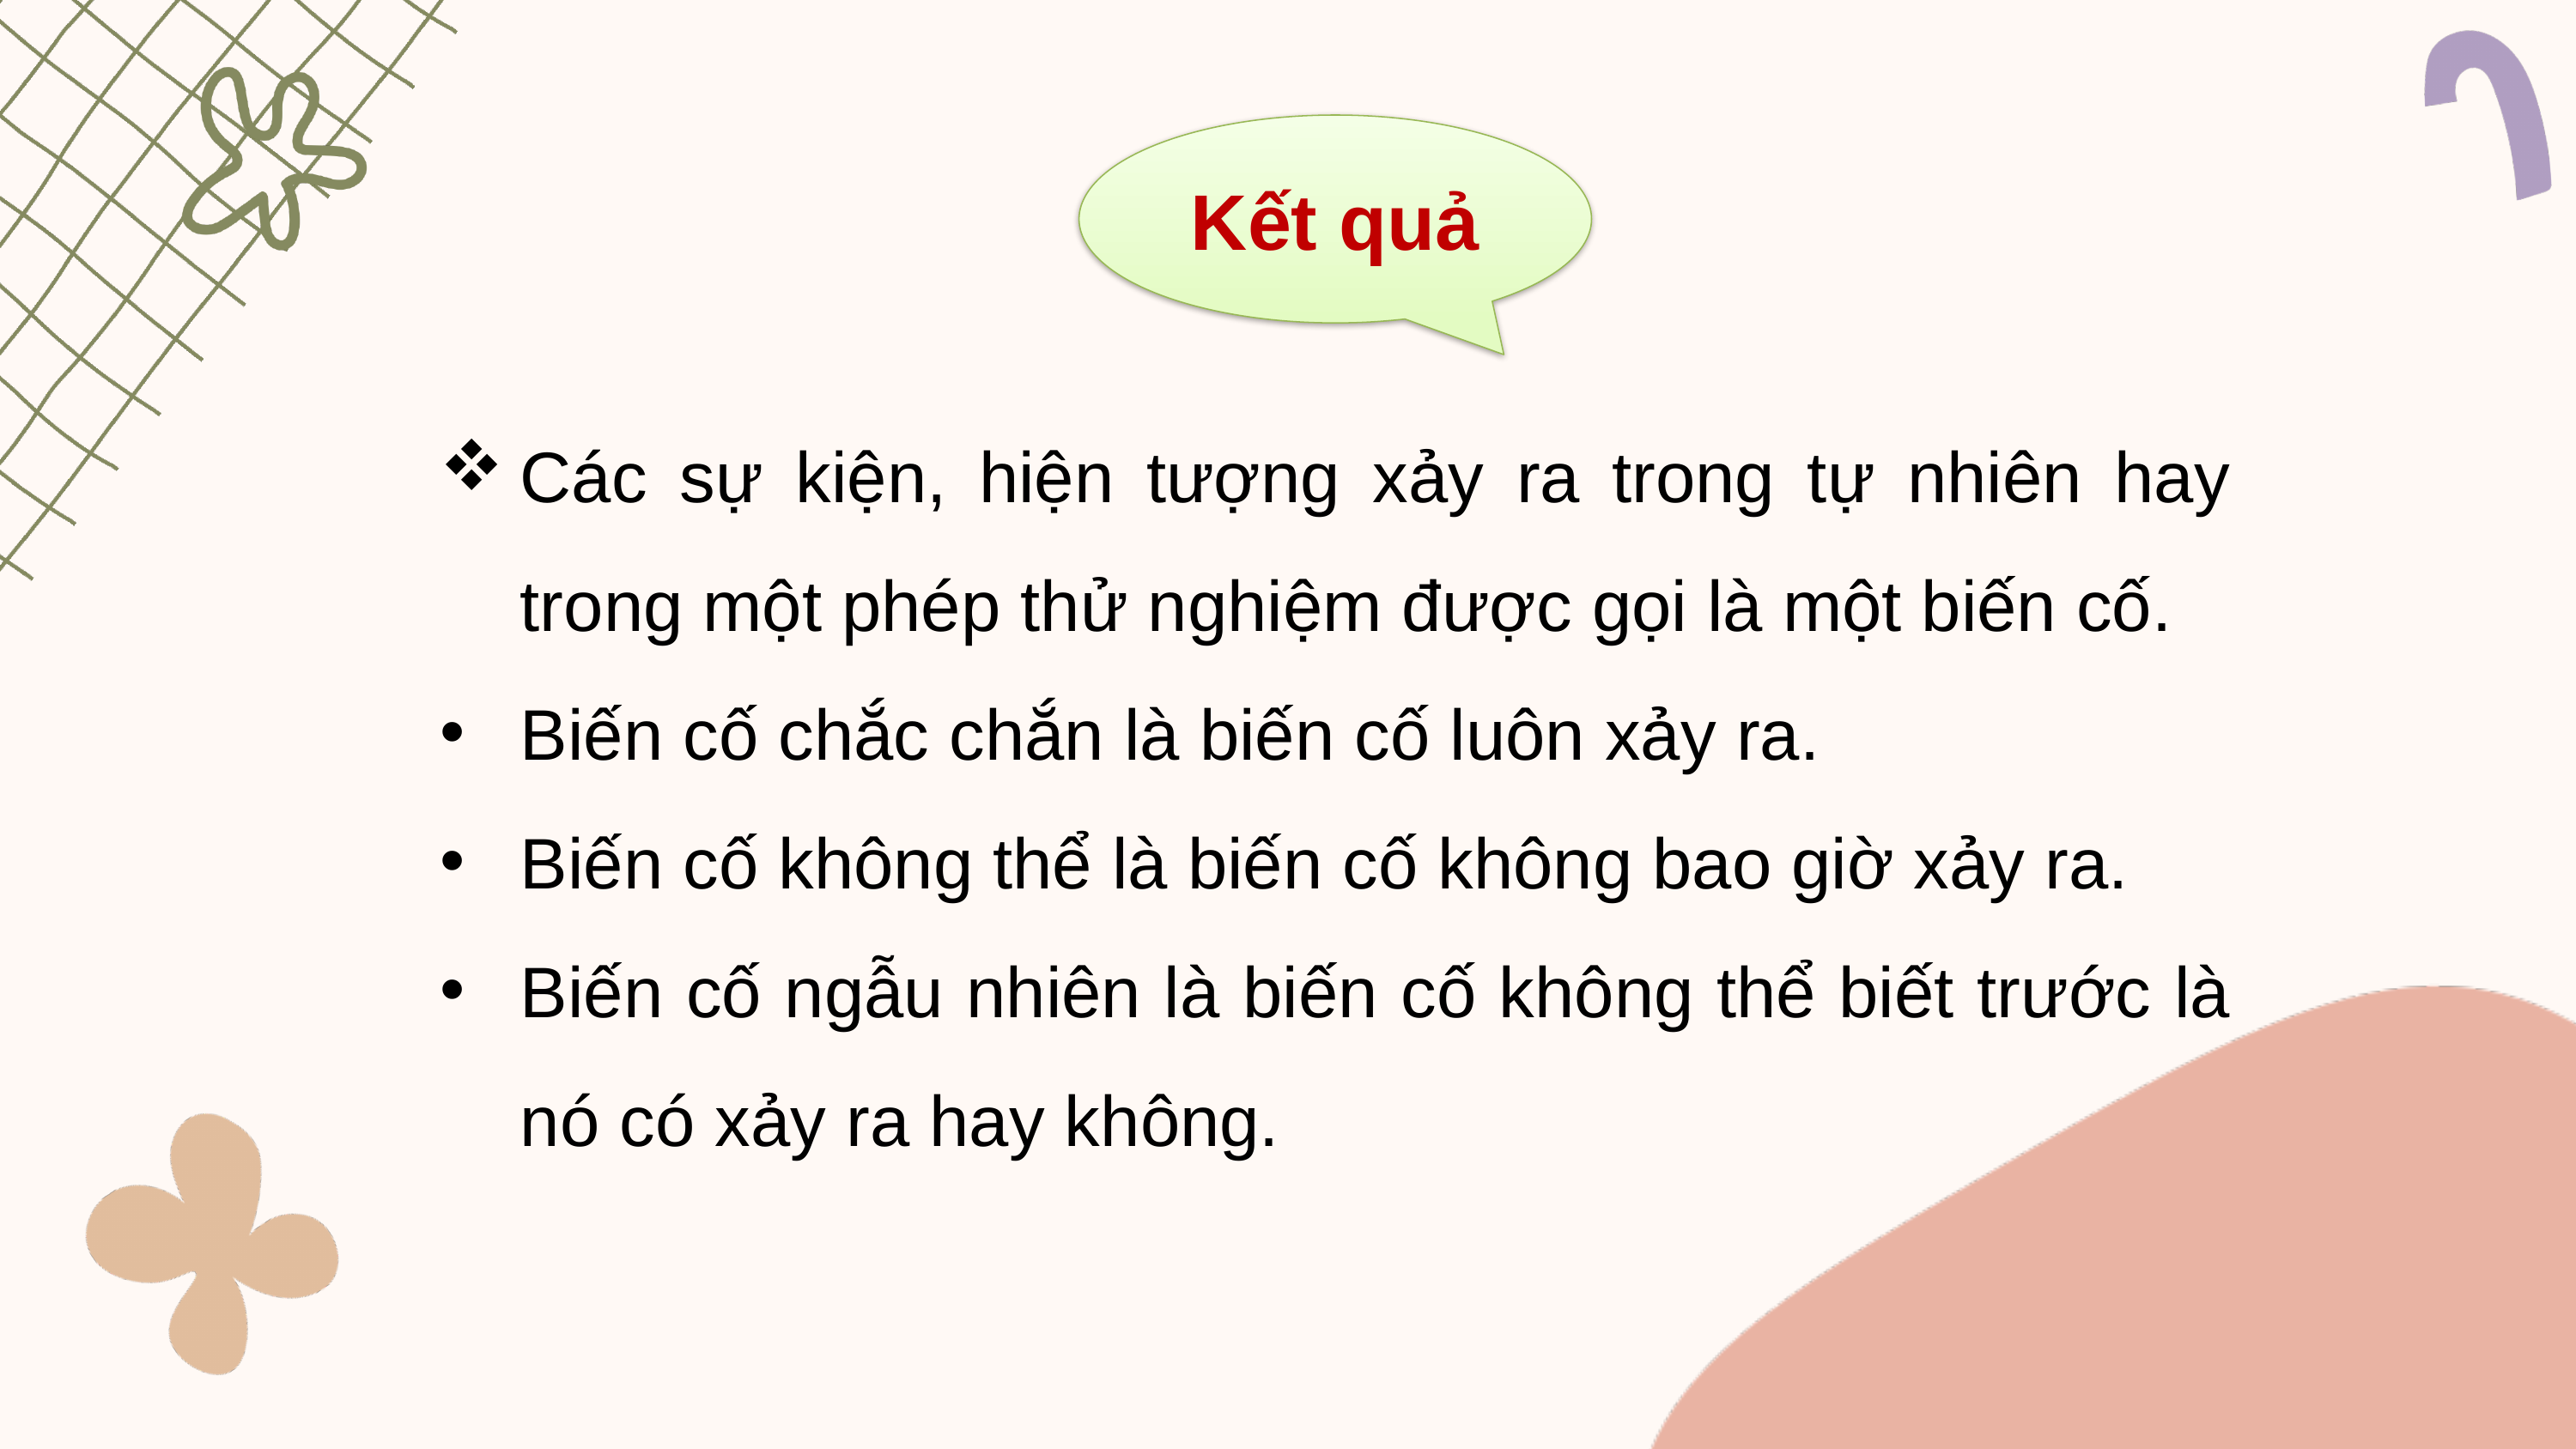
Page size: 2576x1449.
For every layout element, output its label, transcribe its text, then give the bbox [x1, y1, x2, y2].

picture [1591, 896, 2576, 1449]
text_box Kết quả [1078, 114, 1593, 355]
text_box Các sự kiện, hiện tượng xảy ra trong tự nhiên hay trong một phép thử nghiệm được gọi là một biến cố. Biến cố chắc chắn là biến cố luôn xảy ra. Biến cố không thể là biến cố không bao giờ xảy ra. Biến cố ngẫu nhiên là biến cố không thể biết trước là nó có xảy ra hay không. [427, 381, 2244, 1167]
picture [2420, 23, 2552, 206]
picture [54, 1086, 368, 1404]
picture [0, 0, 480, 617]
